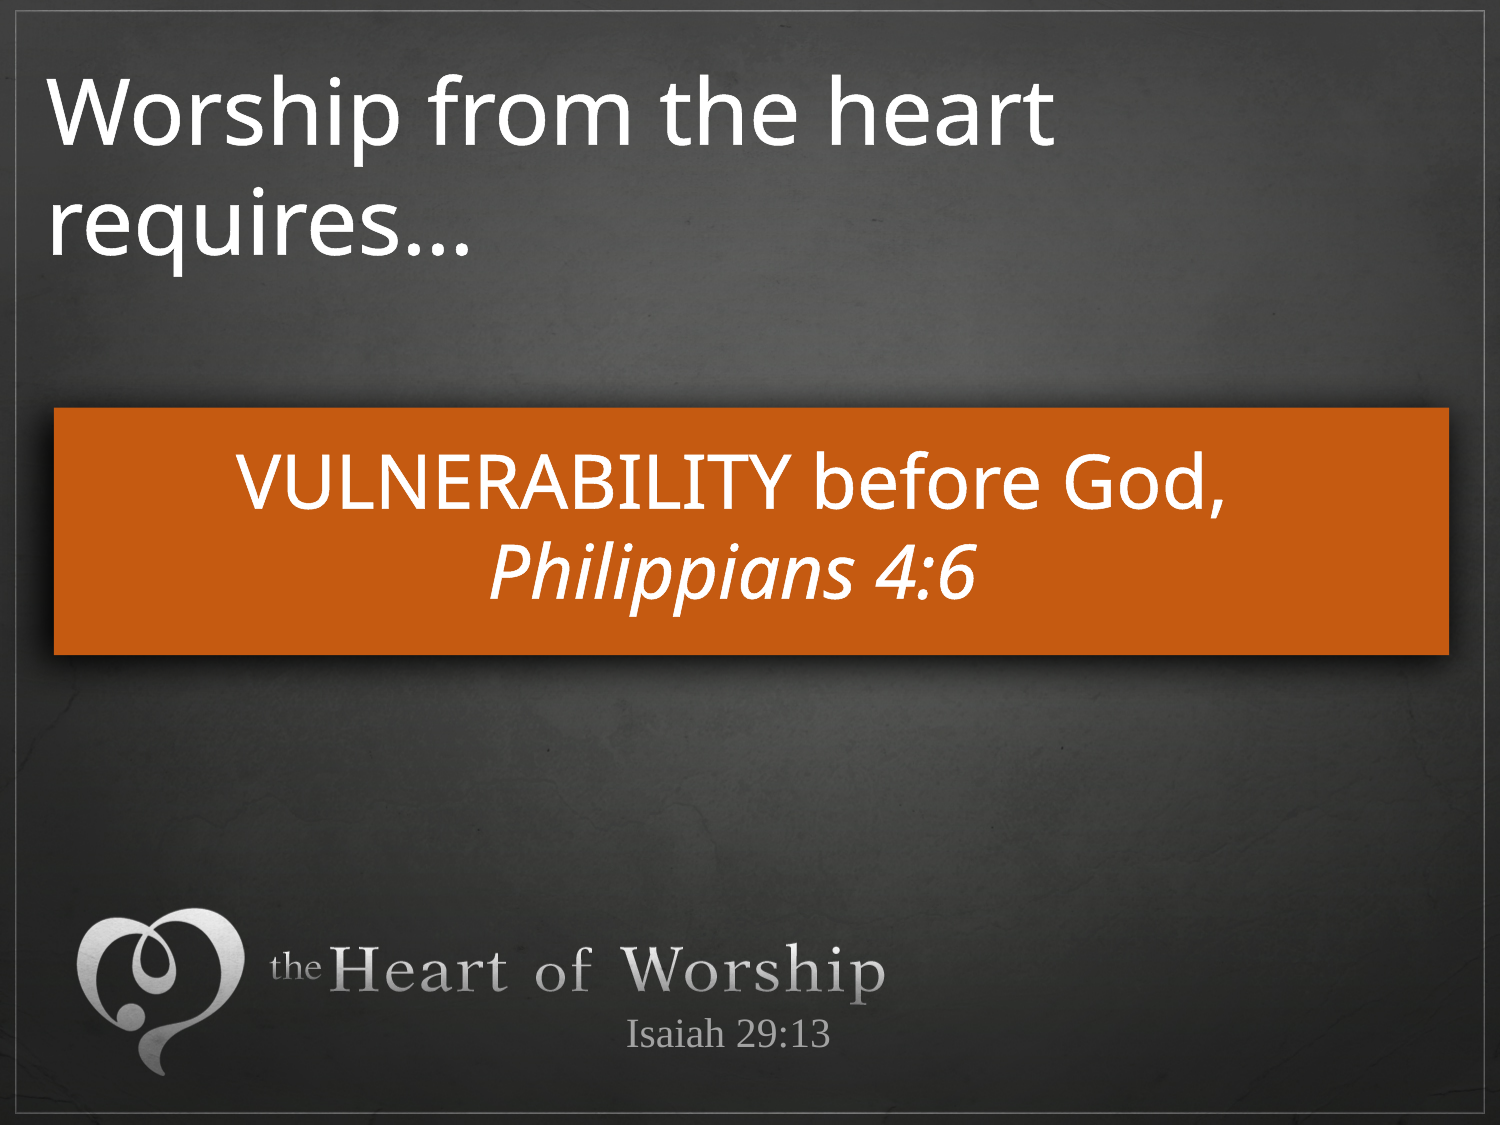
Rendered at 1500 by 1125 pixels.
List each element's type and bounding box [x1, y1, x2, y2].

picture [0, 0, 1500, 1125]
text_box [53, 407, 1450, 656]
